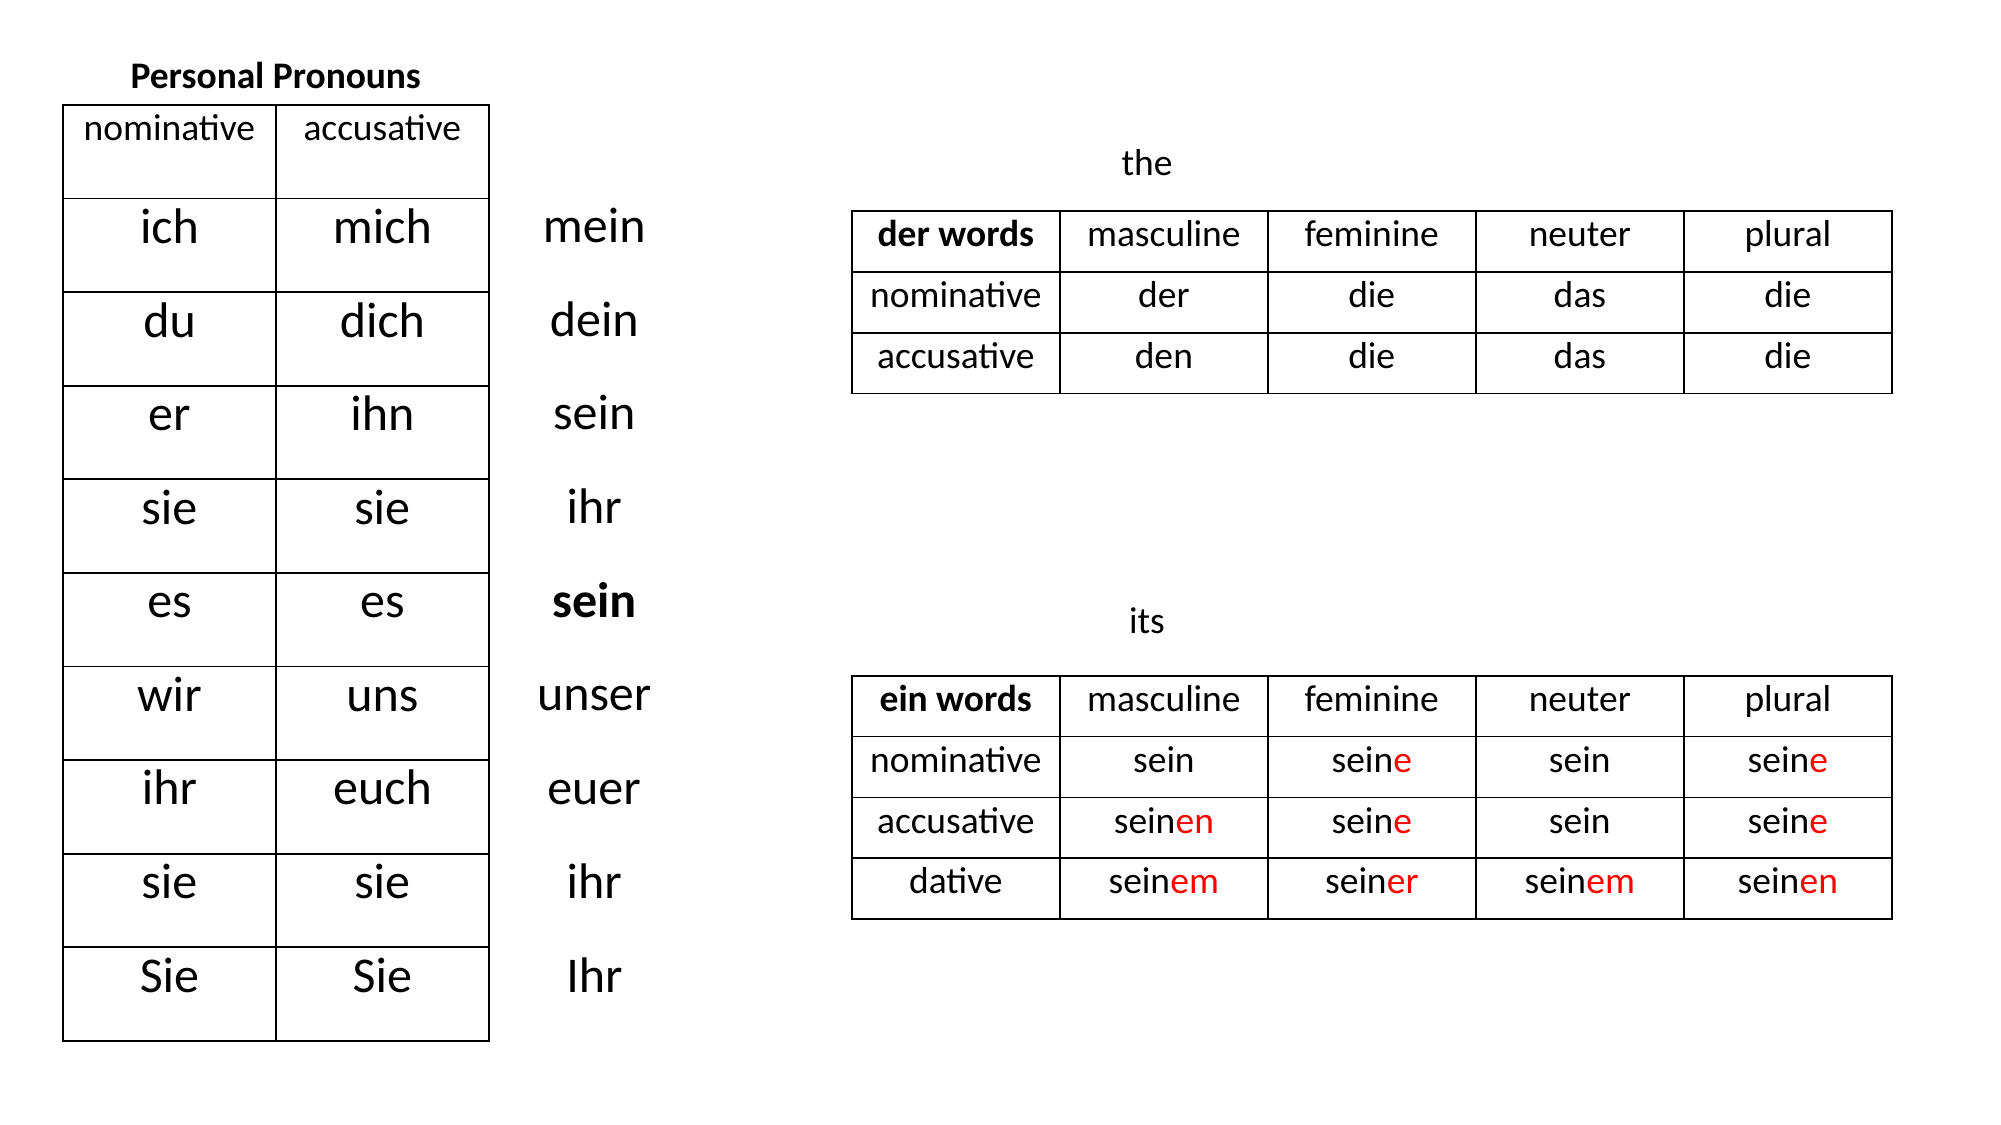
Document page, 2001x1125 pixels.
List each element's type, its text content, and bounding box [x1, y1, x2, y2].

table_cell die [1685, 273, 1891, 332]
table_cell sie [277, 855, 488, 946]
table_header ein words [853, 677, 1059, 736]
table_cell seine [1269, 798, 1475, 857]
table_cell sein [1477, 737, 1683, 797]
table_cell der [1061, 273, 1267, 332]
table_cell seine [1685, 737, 1891, 797]
table_cell ihr [500, 853, 689, 947]
table_cell sein [500, 385, 689, 478]
table_cell seinem [1061, 859, 1267, 918]
table_header der words [853, 212, 1059, 271]
table_cell sein [1477, 798, 1683, 857]
table_cell du [64, 293, 275, 385]
table_cell euer [500, 760, 689, 853]
table_cell Ihr [500, 947, 689, 1041]
table_cell seinen [1061, 798, 1267, 857]
table_header feminine [1269, 212, 1475, 271]
table_cell accusative [853, 798, 1059, 857]
table_cell Sie [277, 948, 488, 1040]
table_cell nominative [853, 737, 1059, 797]
table_cell sie [64, 480, 275, 572]
table_header neuter [1477, 677, 1683, 736]
table_cell uns [277, 667, 488, 759]
table_cell die [1685, 334, 1891, 393]
table_header plural [1685, 212, 1891, 271]
table_header neuter [1477, 212, 1683, 271]
table_cell dative [853, 859, 1059, 918]
table_header masculine [1061, 212, 1267, 271]
table_cell die [1269, 334, 1475, 393]
table_header plural [1685, 677, 1891, 736]
table_cell sie [64, 855, 275, 946]
table_cell seiner [1269, 859, 1475, 918]
table_cell den [1061, 334, 1267, 393]
table_cell seinem [1477, 859, 1683, 918]
table_cell nominative [853, 273, 1059, 332]
table_cell sein [500, 572, 689, 666]
table_cell es [277, 574, 488, 666]
table_cell ihn [277, 387, 488, 478]
text_box the [939, 130, 1355, 191]
table_cell wir [64, 667, 275, 759]
table_header feminine [1269, 677, 1475, 736]
table_cell seinen [1685, 859, 1891, 918]
table_cell dein [500, 291, 689, 385]
table_cell unser [500, 666, 689, 760]
table_cell sie [277, 480, 488, 572]
table_cell euch [277, 761, 488, 853]
table_cell das [1477, 334, 1683, 393]
table_cell die [1269, 273, 1475, 332]
table_cell es [64, 574, 275, 666]
table_cell ihr [64, 761, 275, 853]
table_header accusative [277, 106, 488, 198]
text_box Personal Pronouns [68, 44, 484, 104]
table_cell dich [277, 293, 488, 385]
table_header nominative [64, 106, 275, 198]
table_cell accusative [853, 334, 1059, 393]
table_cell seine [1685, 798, 1891, 857]
table_cell ich [64, 199, 275, 291]
table_cell Sie [64, 948, 275, 1040]
text_box its [939, 588, 1355, 649]
table_header masculine [1061, 677, 1267, 736]
table_cell sein [1061, 737, 1267, 797]
table_cell mich [277, 199, 488, 291]
table_header mein [500, 197, 689, 291]
table_cell das [1477, 273, 1683, 332]
table_cell seine [1269, 737, 1475, 797]
table_cell ihr [500, 478, 689, 572]
table_cell er [64, 387, 275, 478]
